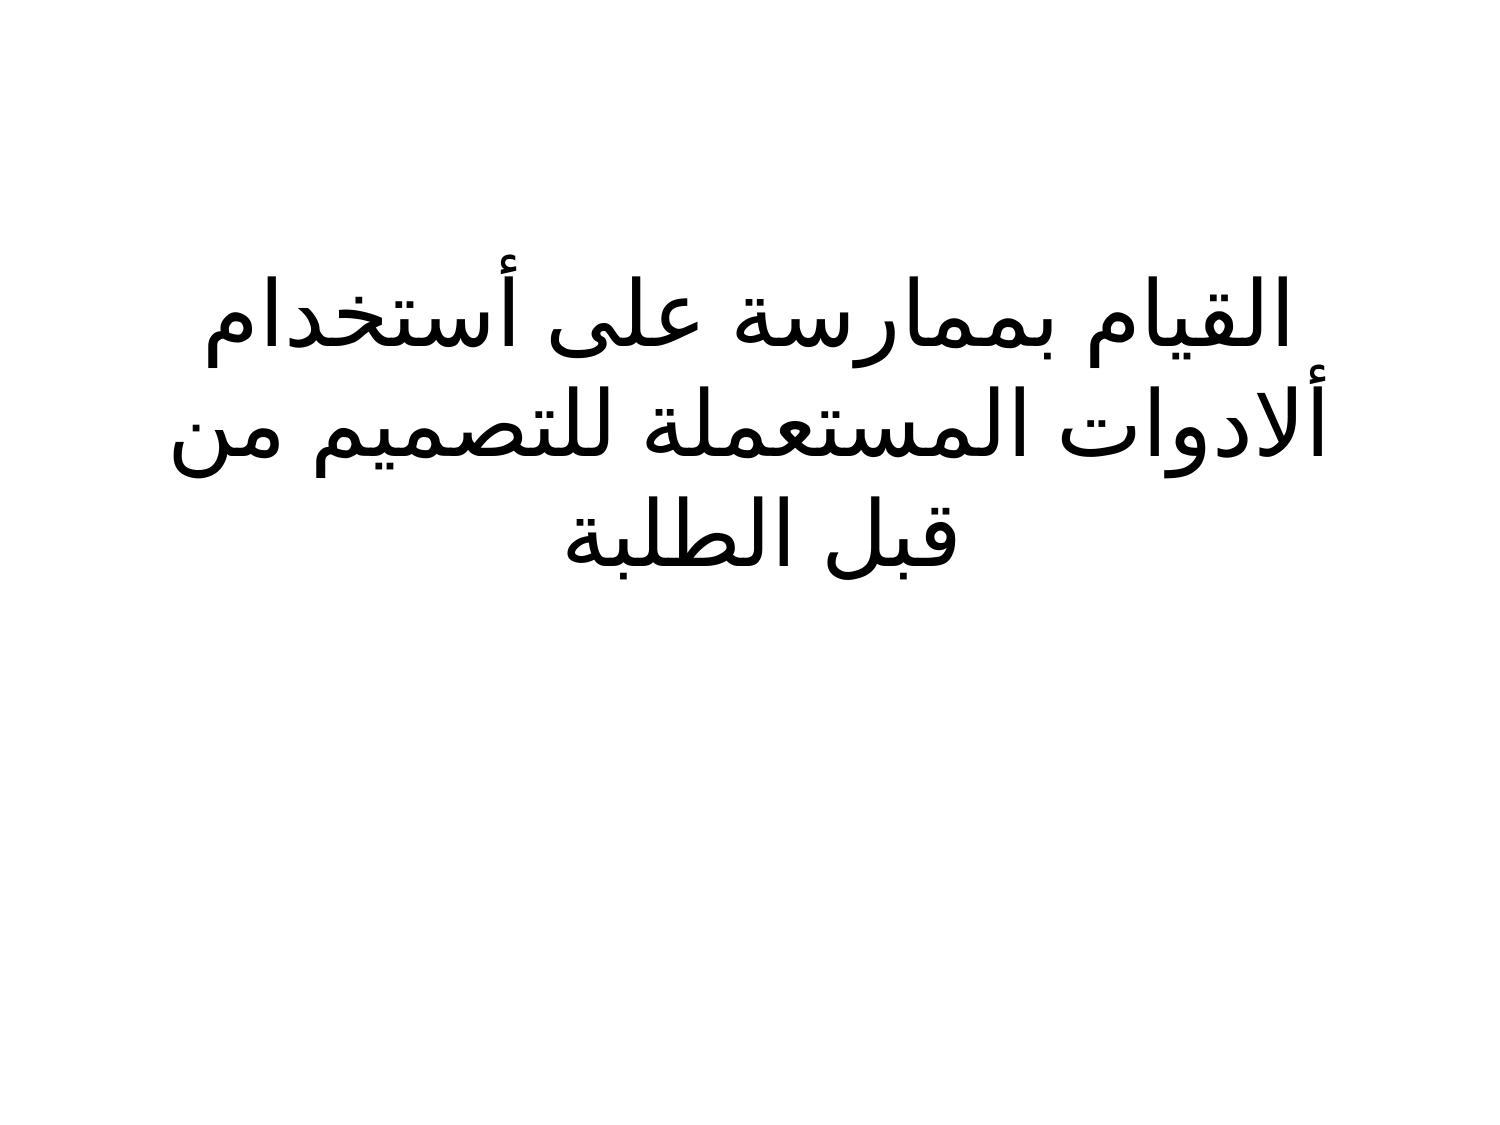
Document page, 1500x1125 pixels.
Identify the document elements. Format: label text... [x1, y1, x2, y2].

title القيام بممارسة على أستخدام ألادوات المستعملة للتصميم من قبل الطلبة [75, 45, 1425, 906]
